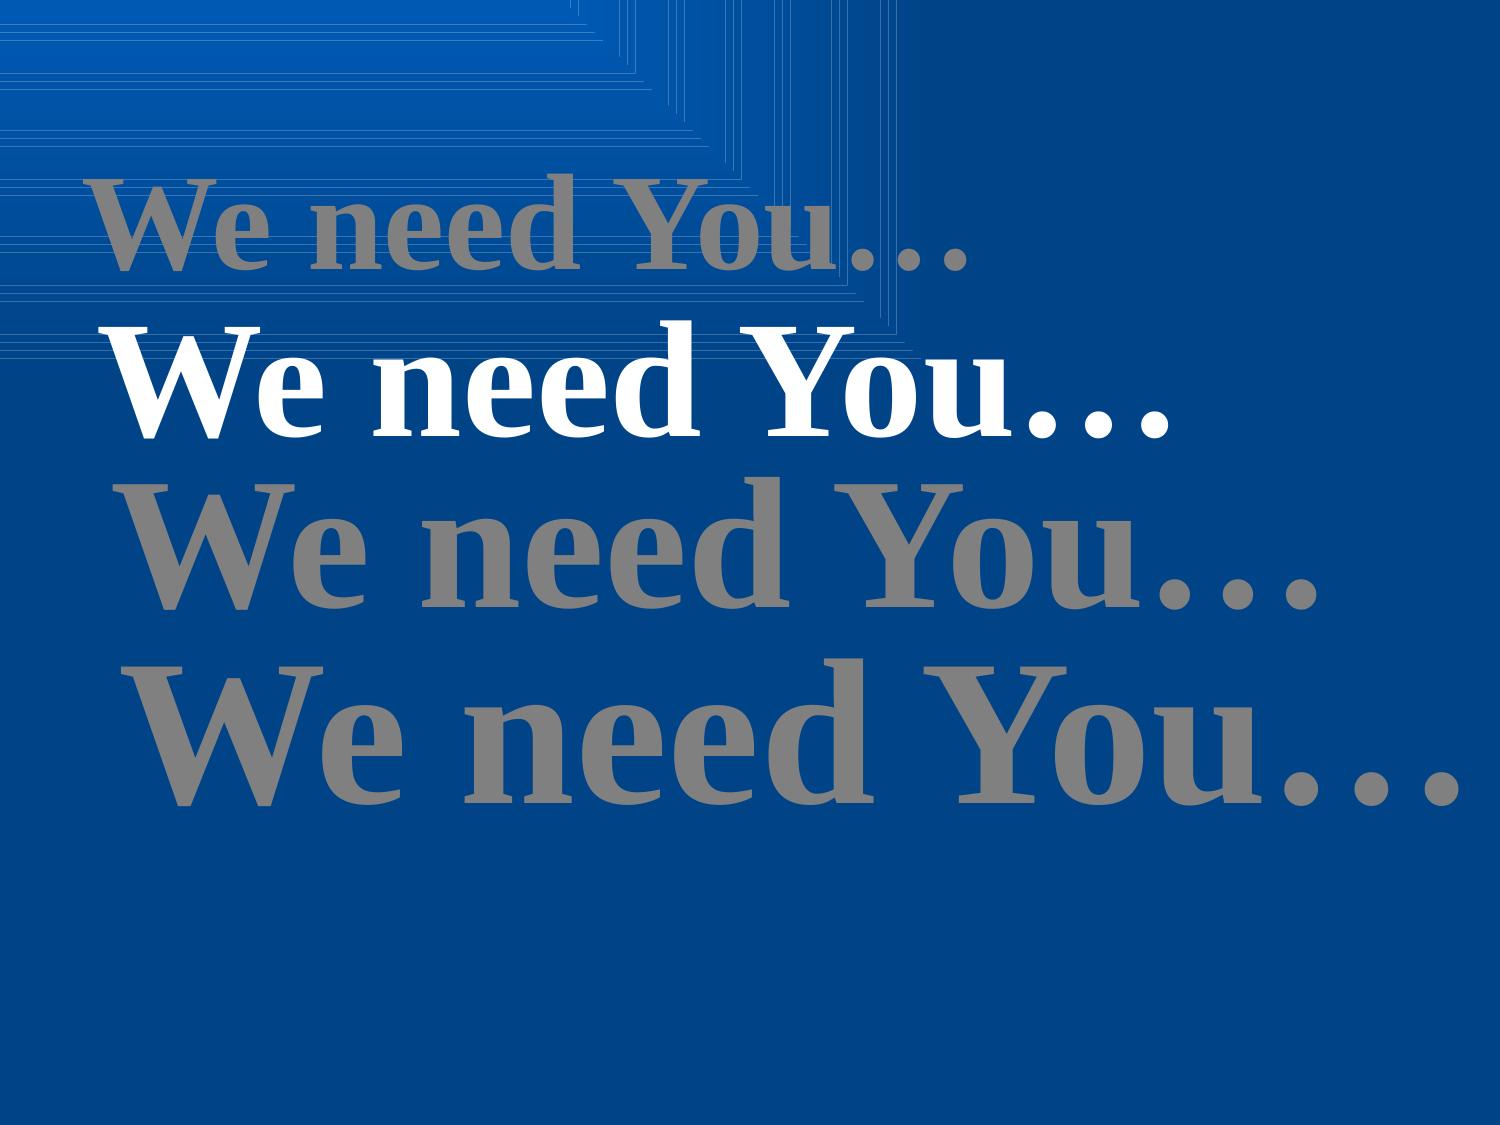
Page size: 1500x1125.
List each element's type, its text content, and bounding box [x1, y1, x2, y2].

text_box We need You… [0, 587, 1500, 853]
text_box We need You… [1, 412, 1497, 587]
text_box We need You… [0, 262, 1493, 478]
text_box We need You… [0, 125, 1493, 262]
